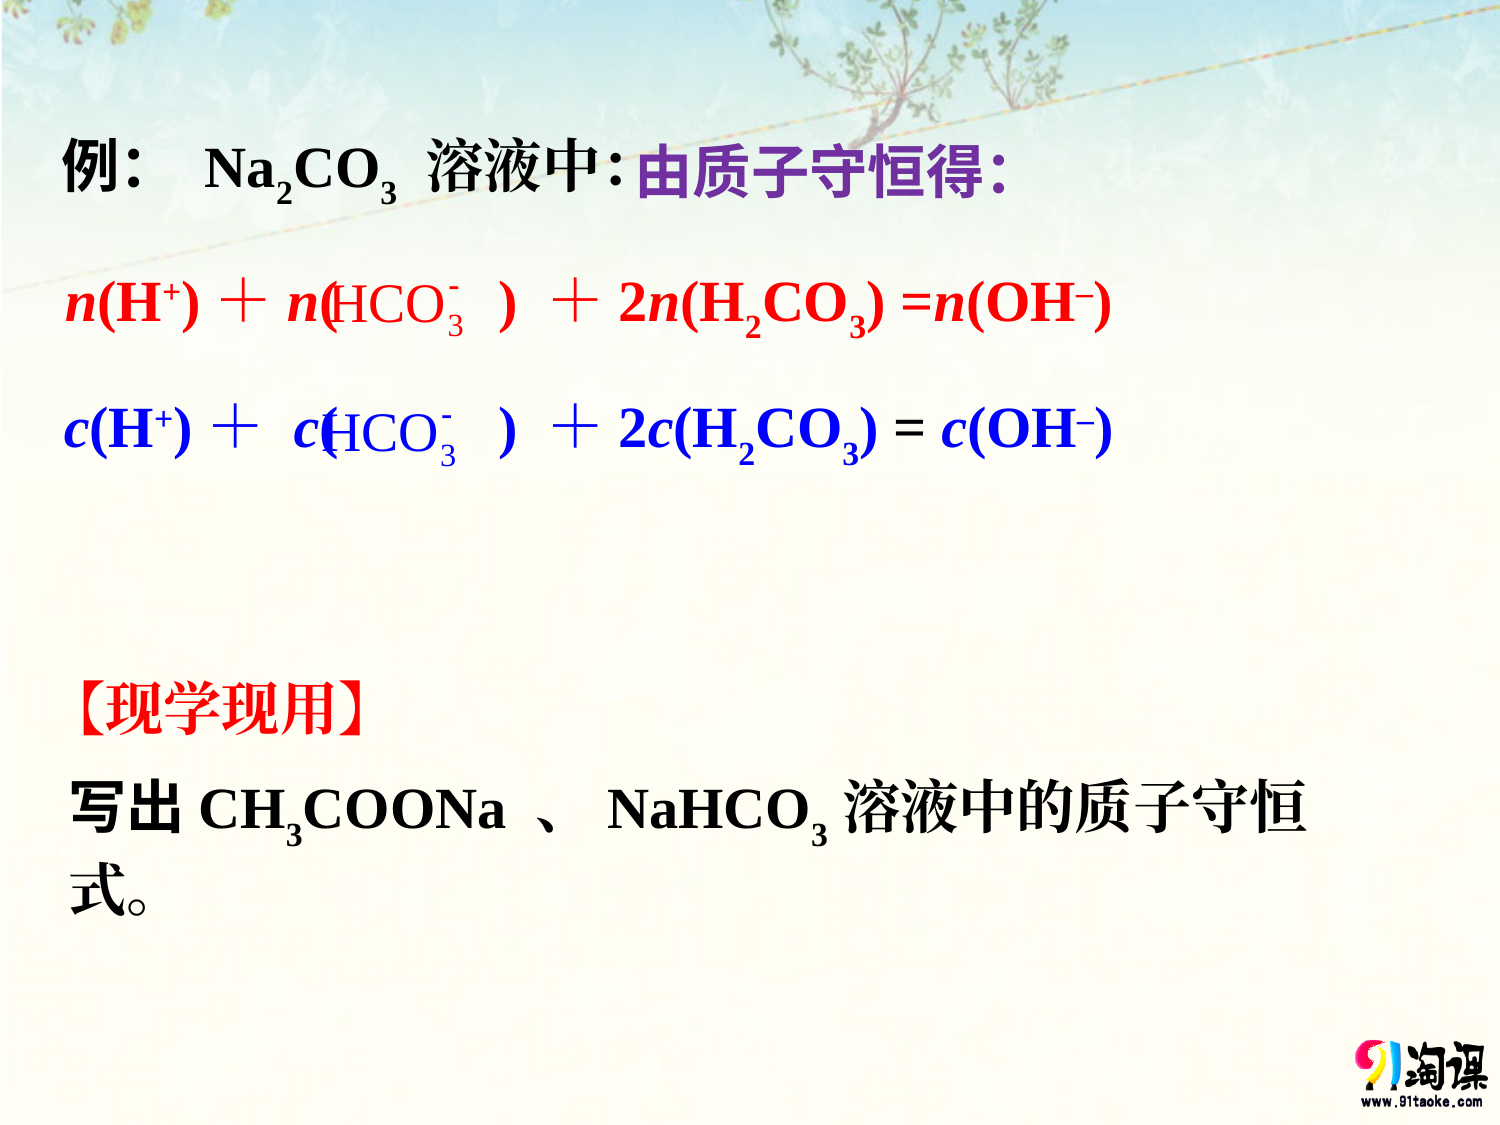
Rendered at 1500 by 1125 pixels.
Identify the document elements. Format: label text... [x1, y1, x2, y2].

text_box n(H+)＋n( ) ＋2n(H2CO3) =n(OH–) [50, 255, 1500, 353]
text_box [312, 391, 472, 481]
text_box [319, 261, 479, 351]
picture [1, 0, 1500, 1125]
text_box 例： Na2CO3 溶液中： [46, 121, 674, 219]
text_box c(H+)＋ c( ) ＋2c(H2CO3) = c(OH–) [48, 382, 1412, 480]
text_box 写出CH3COONa 、NaHCO3溶液中的质子守恒式。 [53, 763, 1365, 931]
text_box 【现学现用】 [32, 664, 412, 750]
text_box 由质子守恒得： [620, 127, 1145, 213]
